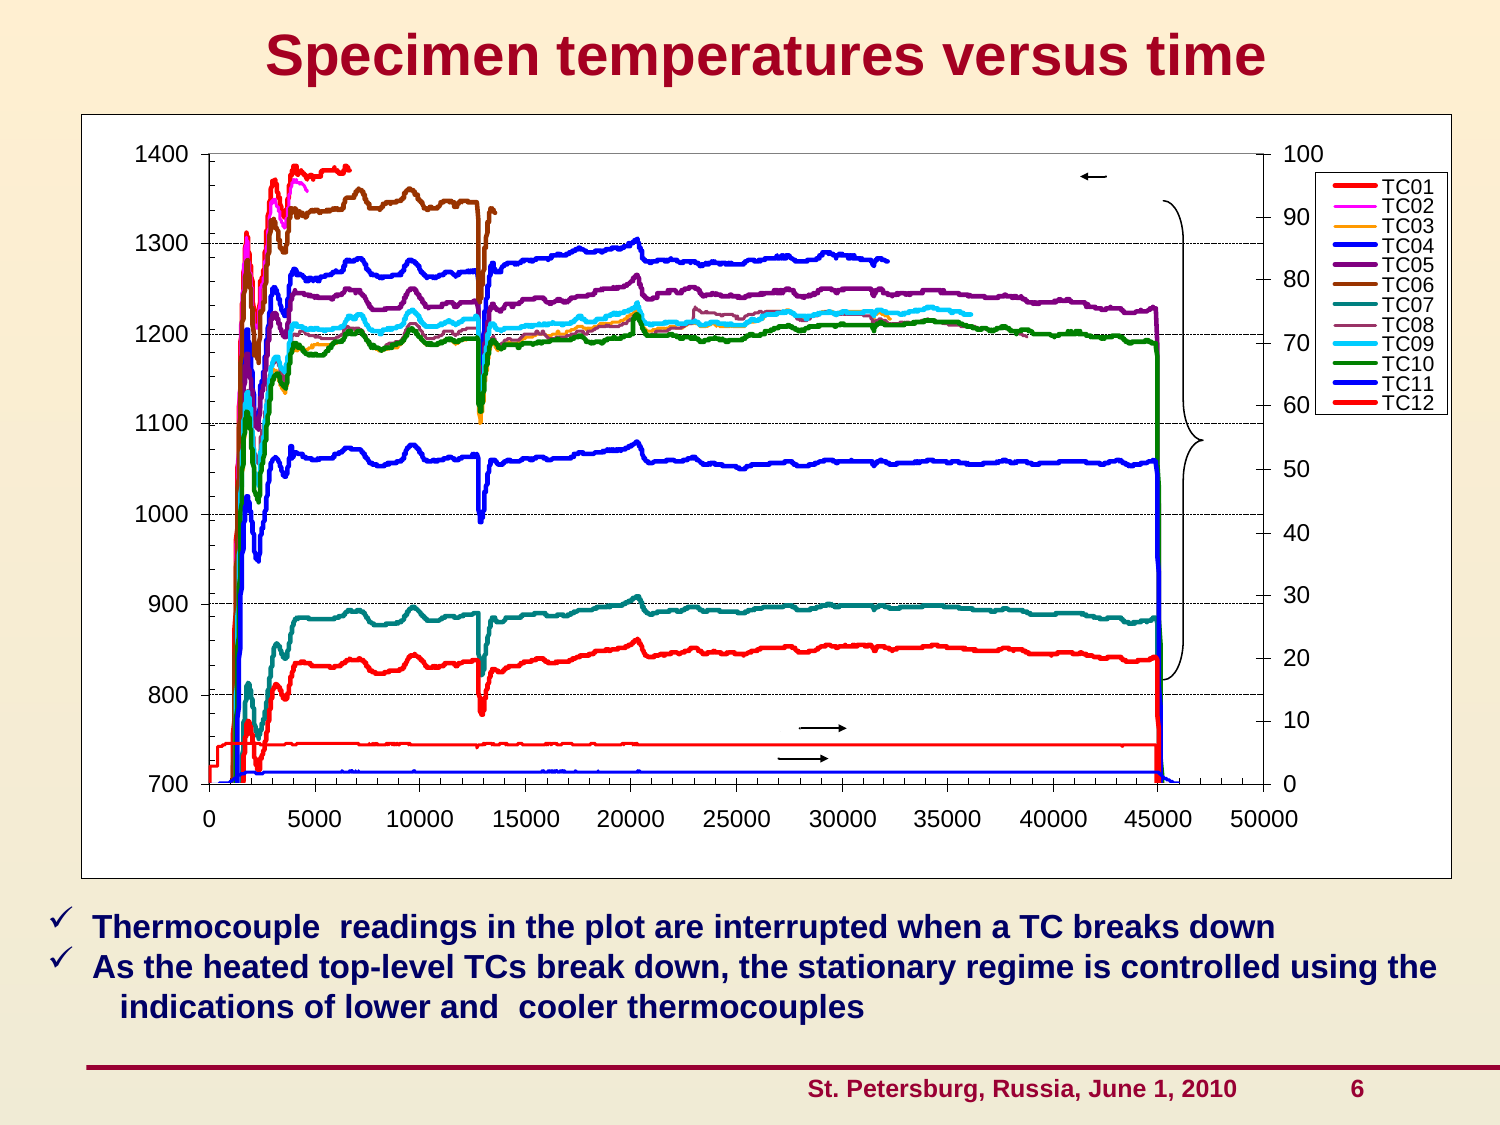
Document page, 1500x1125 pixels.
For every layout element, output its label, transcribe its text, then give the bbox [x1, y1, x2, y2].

text_box Specimen temperatures versus time [129, 0, 1405, 105]
picture [73, 106, 1461, 887]
text_box Thermocouple readings in the plot are interrupted when a TC breaks down As the heated top-level TCs break down, the stationary regime is controlled using the indications of lower and cooler thermocouples [32, 897, 1500, 1033]
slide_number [792, 1050, 1444, 1125]
